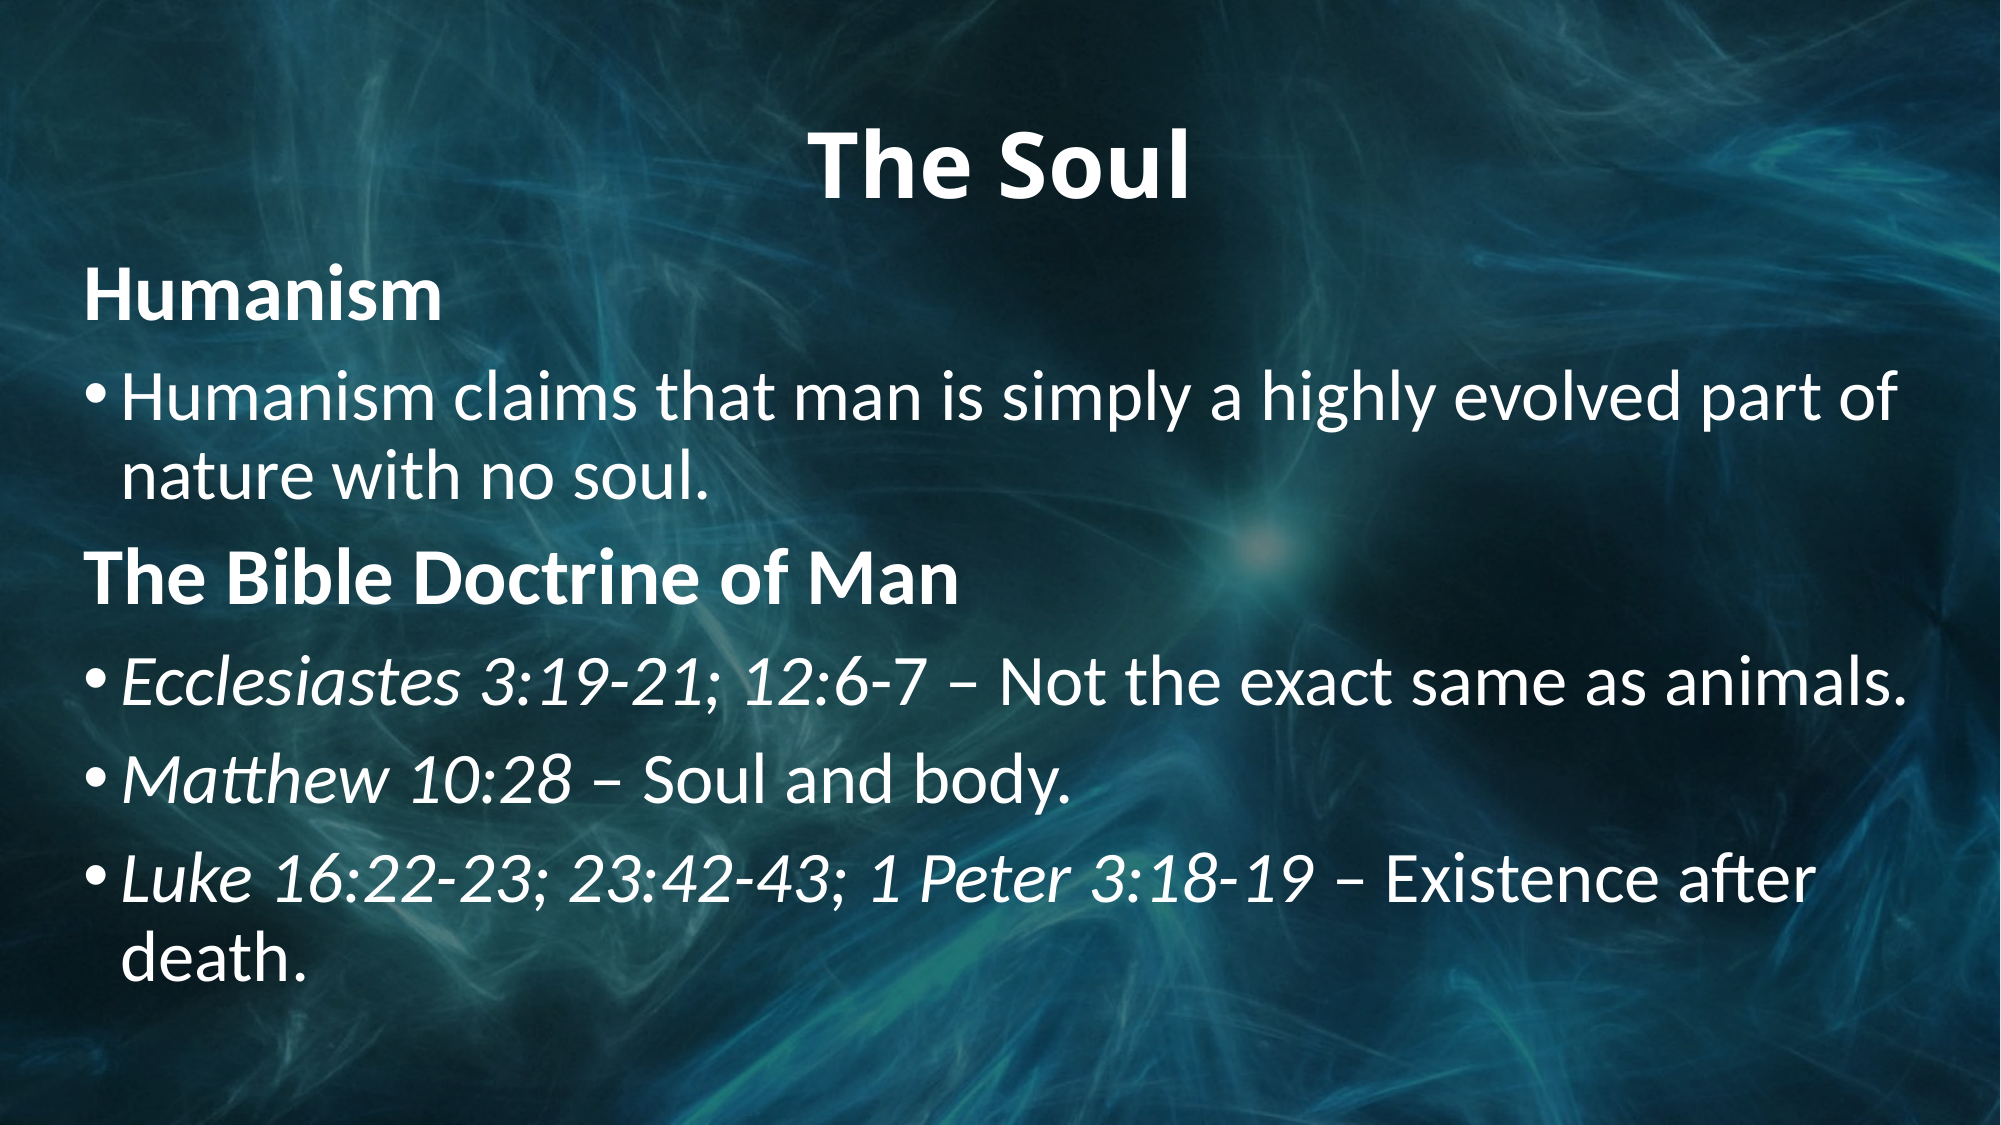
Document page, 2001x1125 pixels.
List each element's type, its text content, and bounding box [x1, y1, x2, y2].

picture [0, 0, 2001, 1125]
title The Soul [137, 59, 1863, 243]
list Humanism Humanism claims that man is simply a highly evolved part of nature with no soul. The Bible Doctrine of Man Ecclesiastes 3:19-21; 12:6-7 – Not the exact same as animals. Matthew 10:28 – Soul and body. Luke 16:22-23; 23:42-43; 1 Peter 3:18-19 – Existence after death. [68, 243, 1932, 1085]
